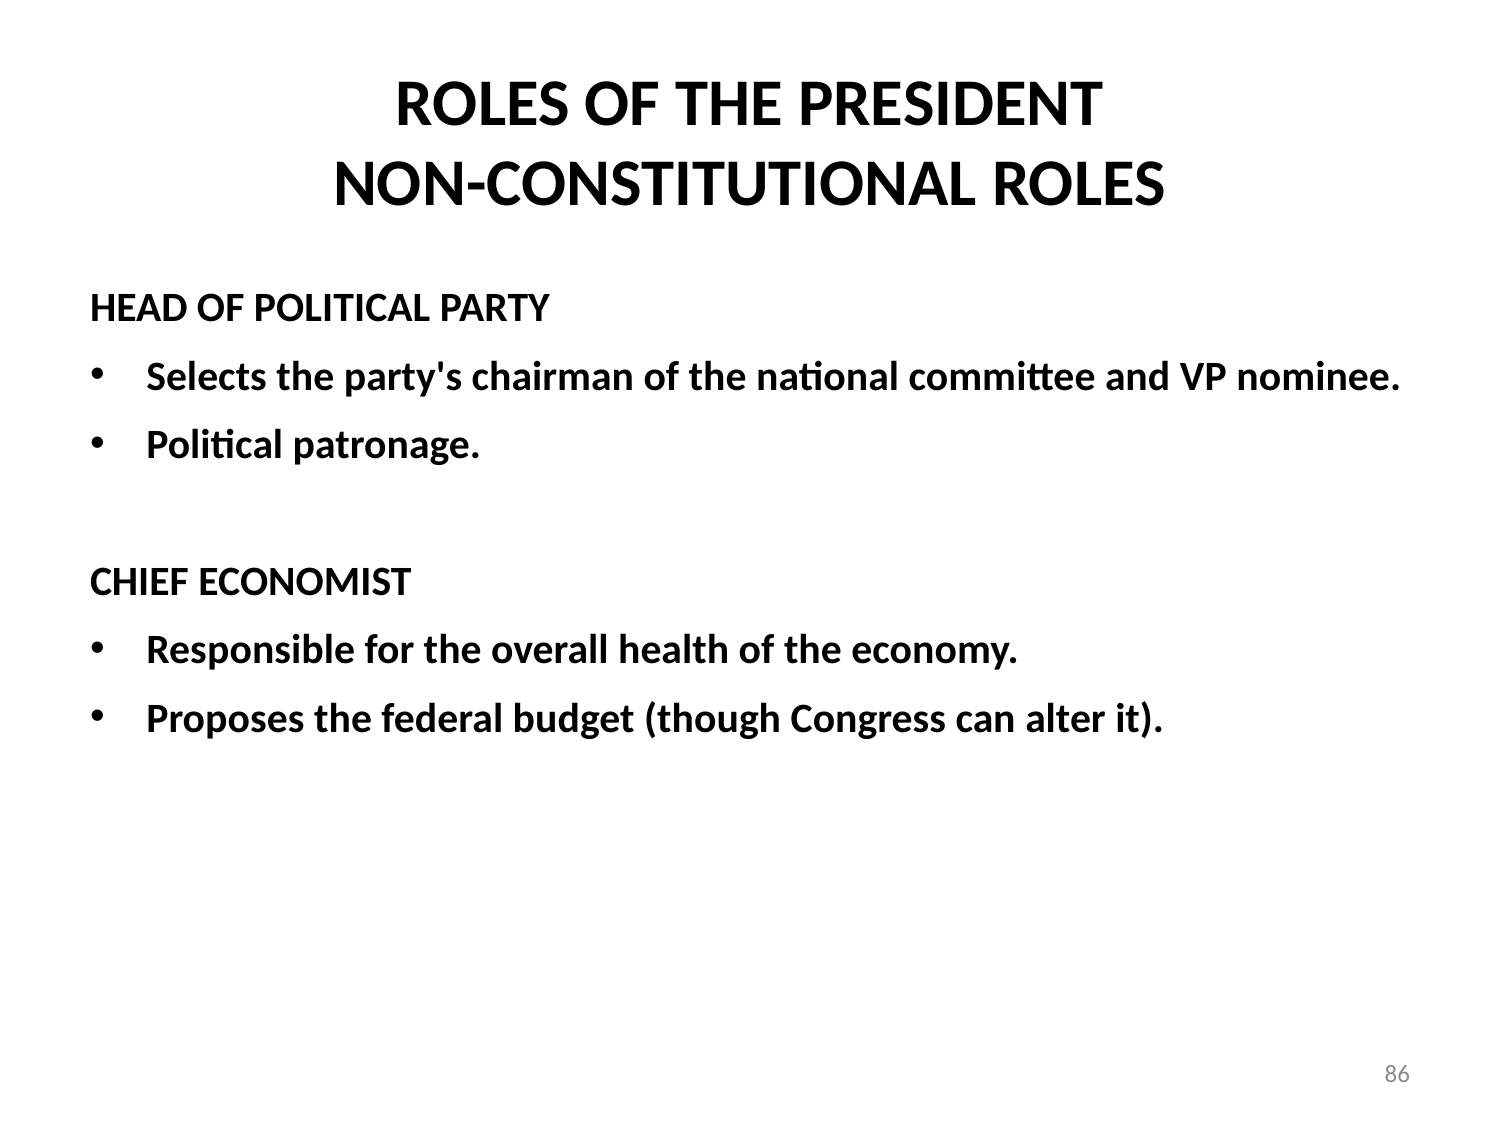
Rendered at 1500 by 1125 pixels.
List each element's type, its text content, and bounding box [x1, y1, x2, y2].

slide_number 86 [1074, 1042, 1425, 1103]
title ROLES OF THE PRESIDENT NON-CONSTITUTIONAL ROLES [75, 45, 1425, 233]
list HEAD OF POLITICAL PARTY Selects the party's chairman of the national committee and VP nominee. Political patronage. CHIEF ECONOMIST Responsible for the overall health of the economy. Proposes the federal budget (though Congress can alter it). [75, 262, 1425, 1005]
